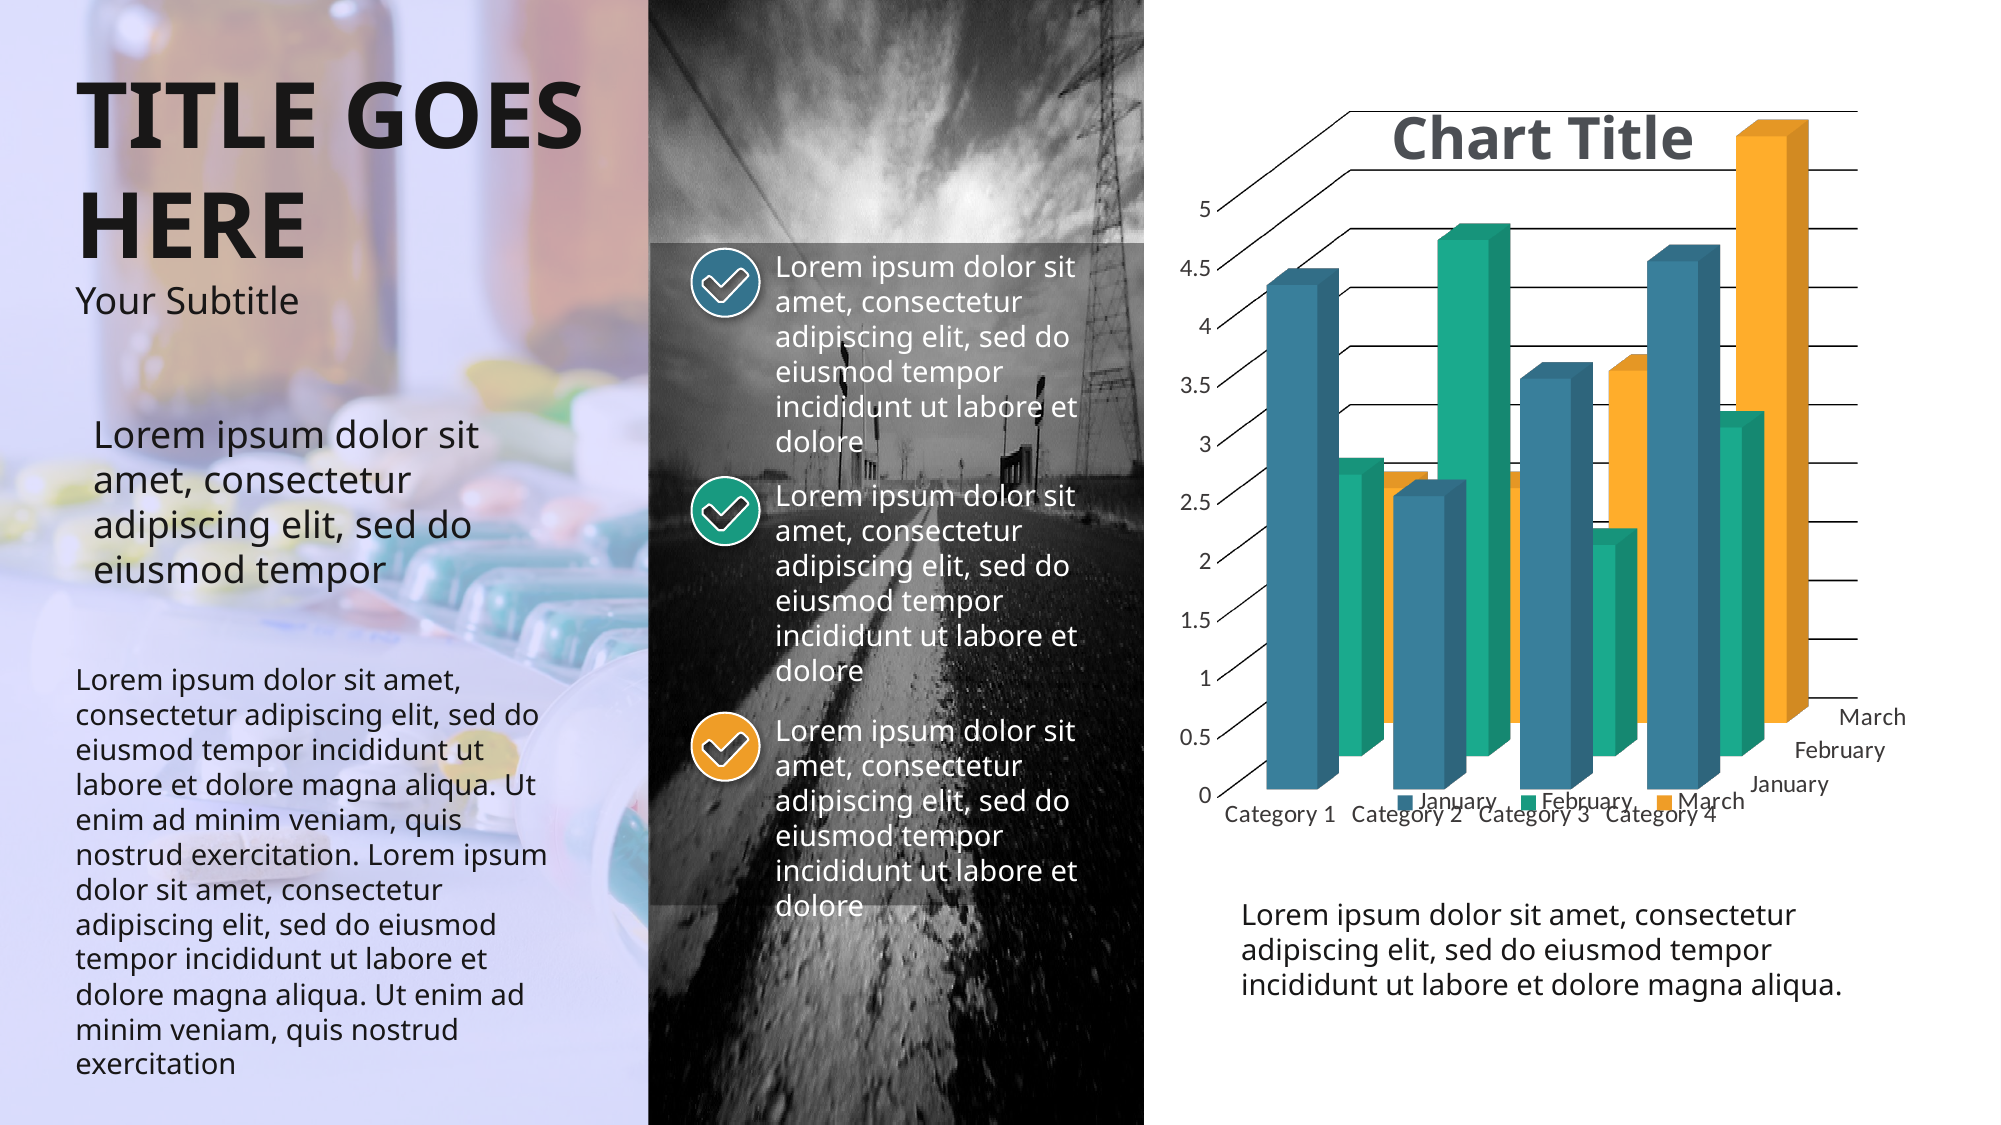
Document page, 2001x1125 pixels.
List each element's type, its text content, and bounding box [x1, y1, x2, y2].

text_box [691, 477, 760, 546]
text_box Lorem ipsum dolor sit amet, consectetur adipiscing elit, sed do eiusmod tempor incididunt ut labore et dolore [775, 712, 1121, 923]
text_box TITLE GOES HERE Your Subtitle [60, 49, 649, 330]
text_box Lorem ipsum dolor sit amet, consectetur adipiscing elit, sed do eiusmod tempor incididunt ut labore et dolore magna aliqua. [1226, 906, 1909, 1009]
text_box [691, 712, 760, 781]
text_box 04 [0, 0, 647, 1125]
text_box [647, 0, 1143, 242]
chart [1159, 10, 1975, 906]
text_box Lorem ipsum dolor sit amet, consectetur adipiscing elit, sed do eiusmod tempor incididunt ut labore et dolore [775, 248, 1121, 459]
text_box [649, 242, 1143, 907]
text_box Lorem ipsum dolor sit amet, consectetur adipiscing elit, sed do eiusmod tempor incididunt ut labore et dolore magna aliqua. Ut enim ad minim veniam, quis nostrud exercitation. Lorem ipsum dolor sit amet, consectetur adipiscing elit, sed do eiusmod tempor incididunt ut labore et dolore magna aliqua. Ut enim ad minim veniam, quis nostrud exercitation [60, 653, 586, 1125]
text_box [647, 330, 1143, 1125]
text_box Lorem ipsum dolor sit amet, consectetur adipiscing elit, sed do eiusmod tempor incididunt ut labore et dolore [775, 477, 1121, 687]
text_box [691, 248, 760, 317]
text_box [1143, 0, 2000, 1125]
text_box Lorem ipsum dolor sit amet, consectetur adipiscing elit, sed do eiusmod tempor [78, 404, 604, 599]
